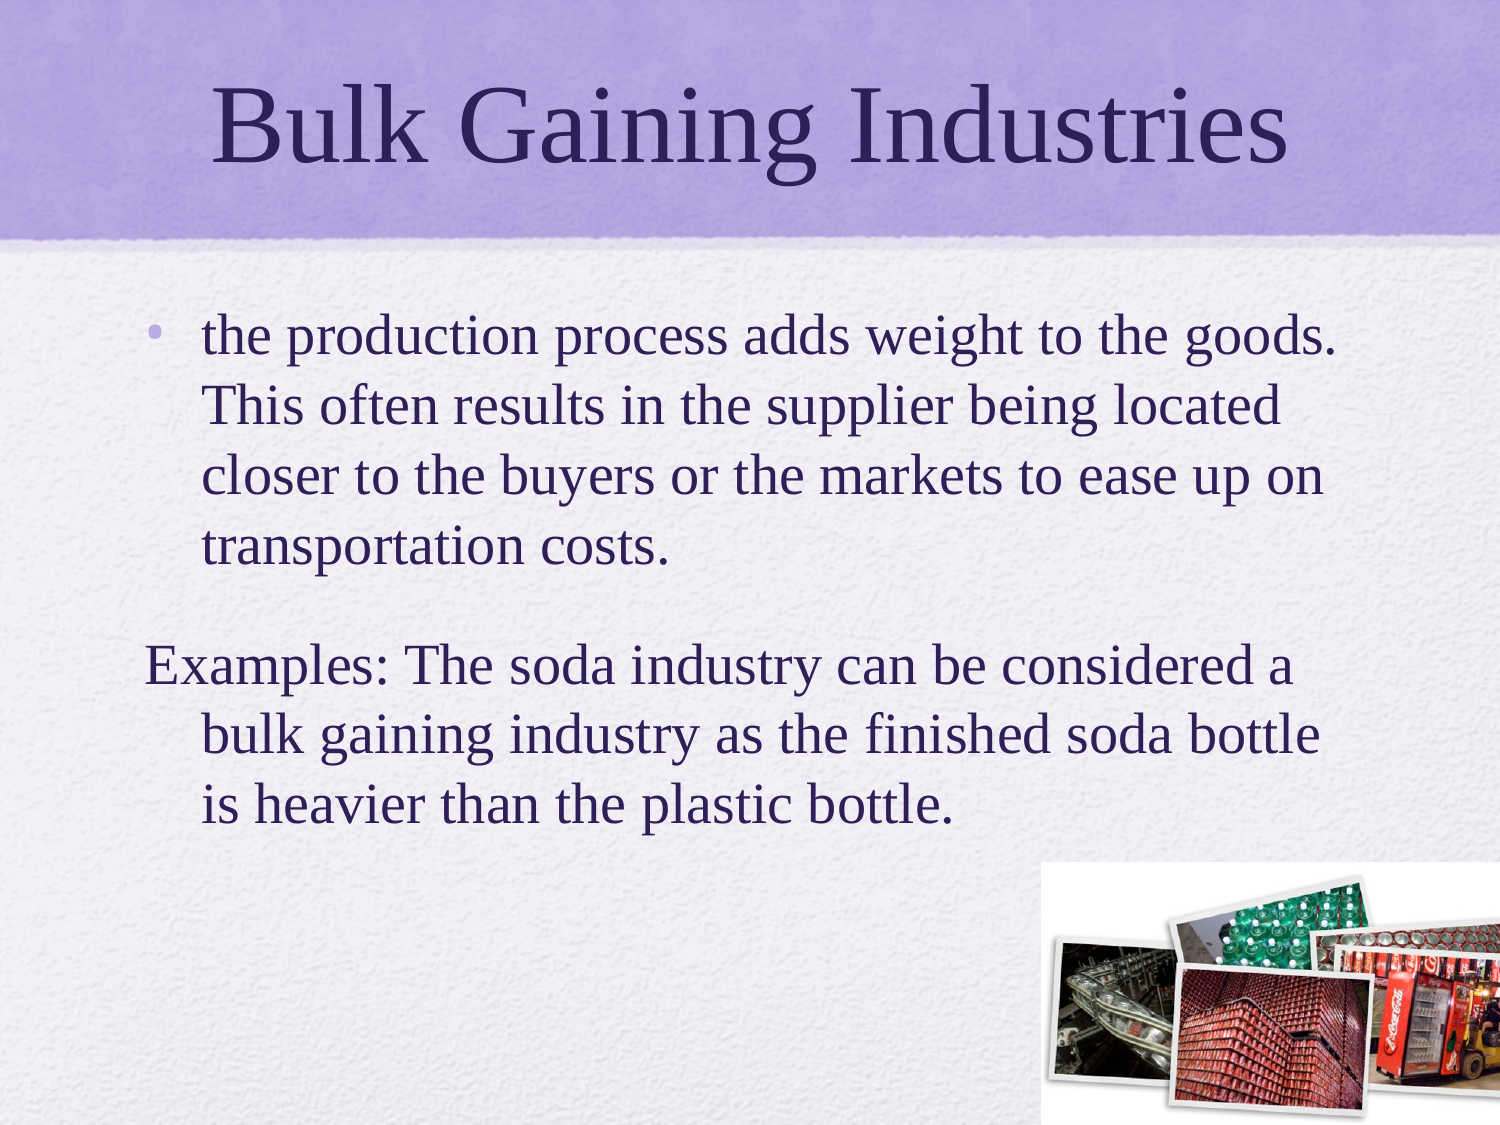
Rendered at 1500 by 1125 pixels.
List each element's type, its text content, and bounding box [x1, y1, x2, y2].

title Bulk Gaining Industries [129, 6, 1372, 239]
picture [0, 225, 1500, 1125]
list the production process adds weight to the goods. This often results in the supplier being located closer to the buyers or the markets to ease up on transportation costs. Examples: The soda industry can be considered a bulk gaining industry as the finished soda bottle is heavier than the plastic bottle. [129, 288, 1372, 993]
